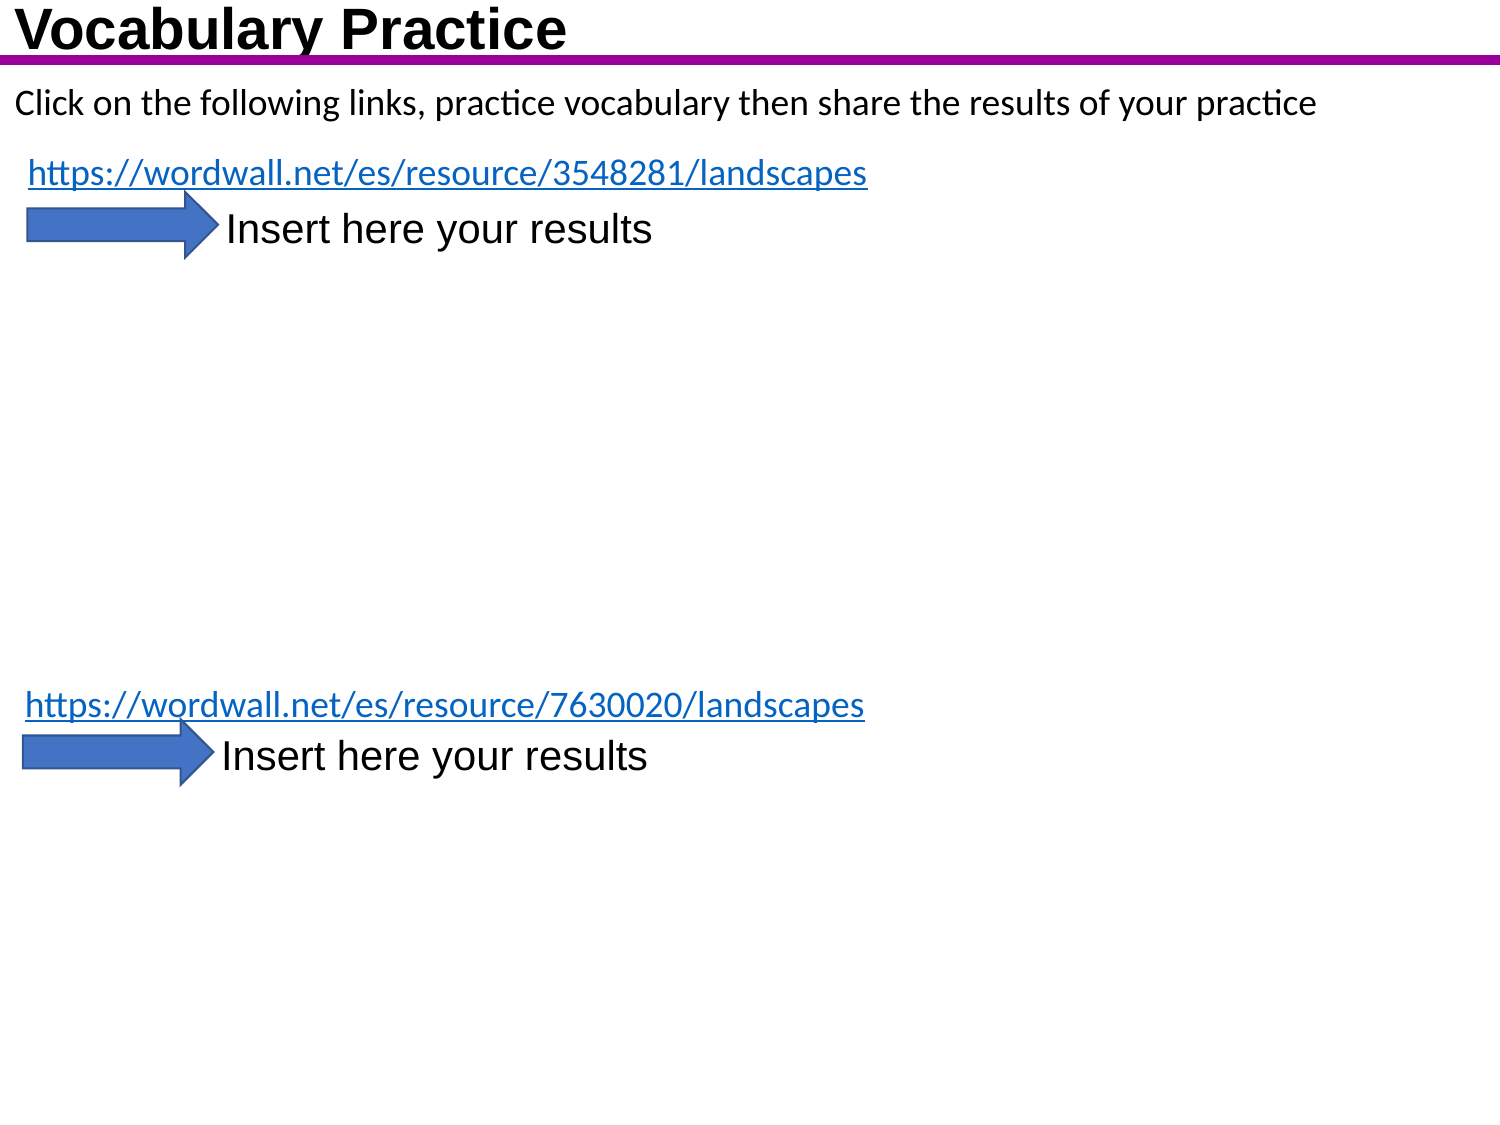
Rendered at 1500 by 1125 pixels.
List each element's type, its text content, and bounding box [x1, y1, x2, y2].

text_box Vocabulary Practice [0, 65, 1500, 69]
text_box Click on the following links, practice vocabulary then share the results of your practice [0, 70, 1385, 131]
text_box [21, 716, 206, 788]
text_box Insert here your results [206, 721, 664, 787]
text_box https://wordwall.net/es/resource/3548281/landscapes [12, 140, 1110, 246]
text_box Insert here your results [210, 194, 669, 260]
text_box Vocabulary Practice [0, 0, 1500, 55]
text_box [26, 189, 210, 261]
text_box https://wordwall.net/es/resource/7630020/landscapes [10, 672, 970, 778]
